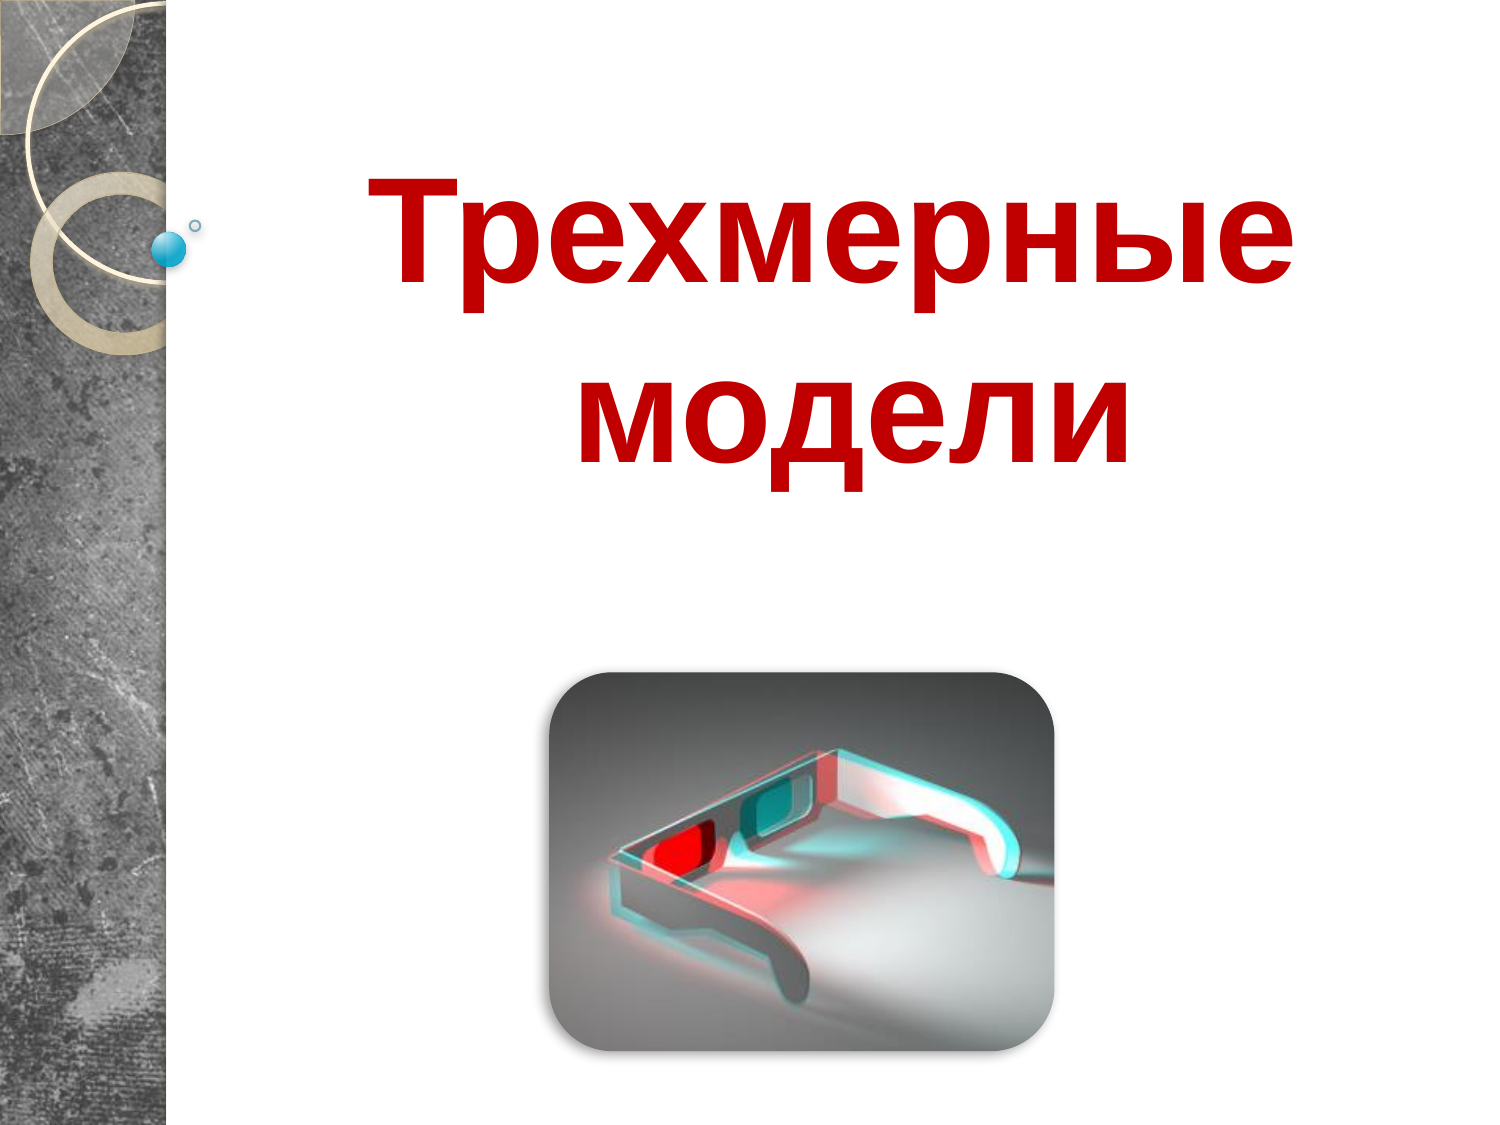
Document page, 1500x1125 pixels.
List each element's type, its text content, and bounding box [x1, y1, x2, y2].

picture [62, 195, 160, 280]
text_box Трехмерные модели [352, 125, 1356, 501]
picture [32, 13, 160, 207]
picture [0, 134, 166, 1125]
picture [53, 241, 160, 332]
picture [548, 672, 1055, 1052]
picture [136, 0, 164, 4]
